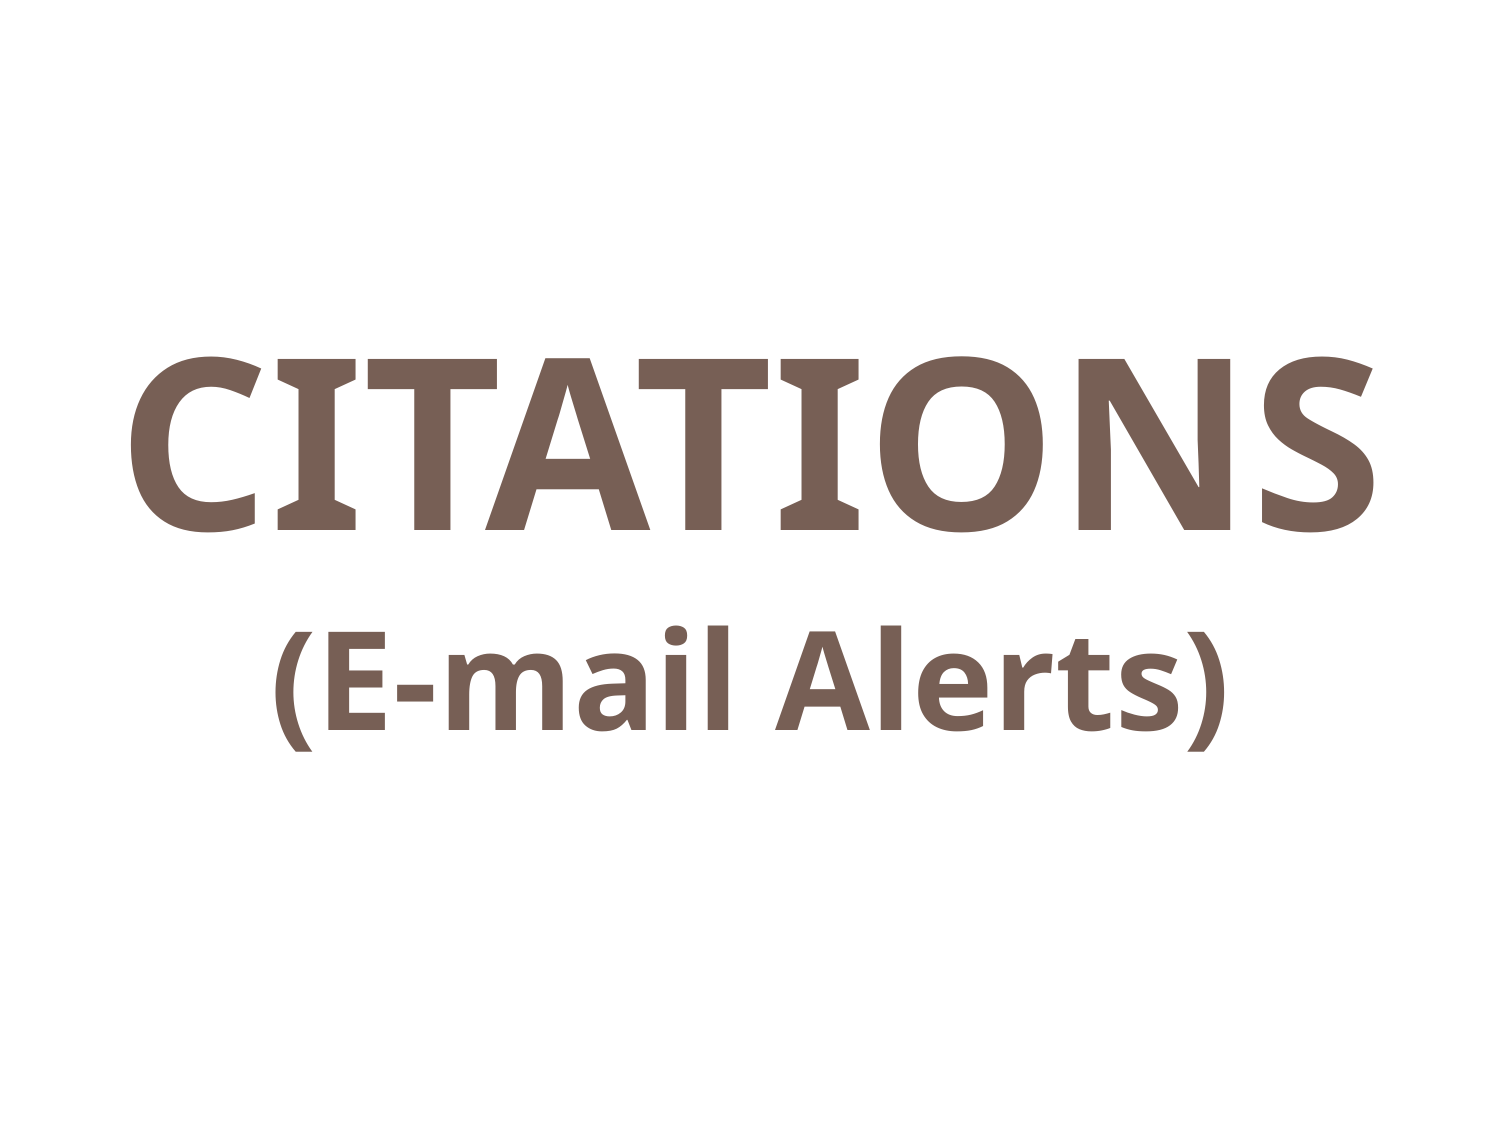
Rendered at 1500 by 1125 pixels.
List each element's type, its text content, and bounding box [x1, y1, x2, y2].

list CITATIONS (E-mail Alerts) [88, 196, 1414, 917]
